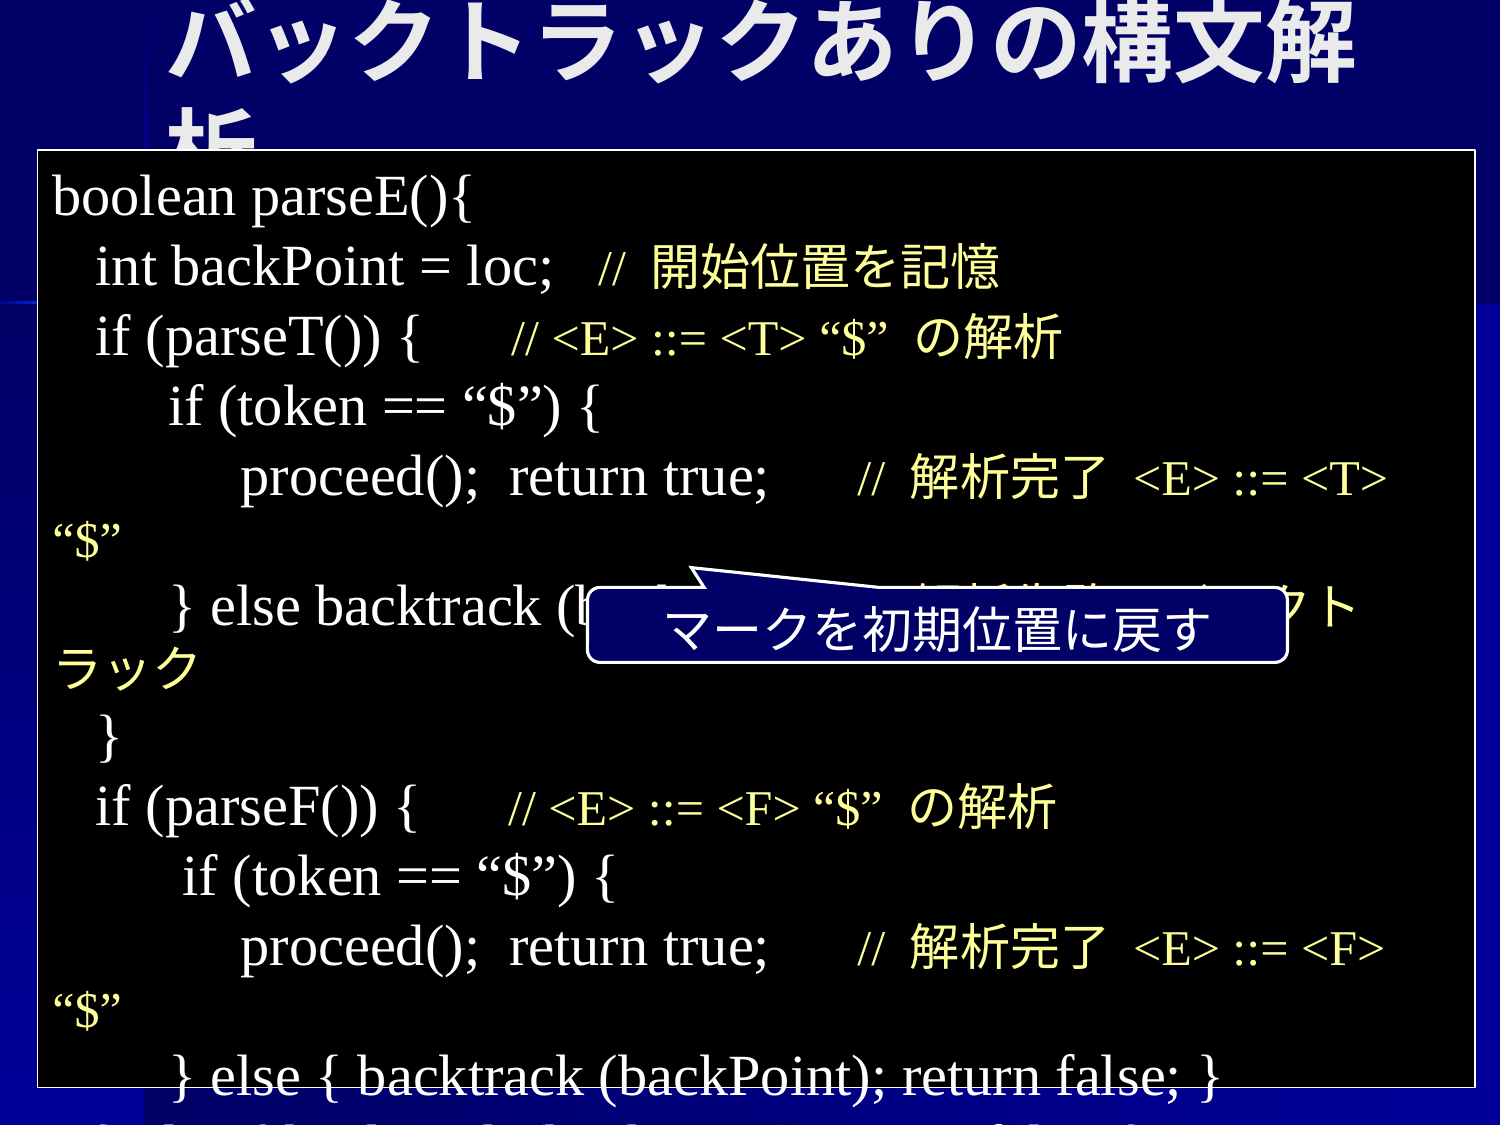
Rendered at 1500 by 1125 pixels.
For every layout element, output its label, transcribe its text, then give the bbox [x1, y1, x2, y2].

title バックトラックありの構文解析 [149, 37, 1426, 149]
text_box boolean parseE(){ int backPoint = loc; // 開始位置を記憶 if (parseT()) { // <E> ::= <T> “$” の解析 if (token == “$”) { proceed(); return true; // 解析完了 <E> ::= <T> “$” } else backtrack (backPoint); // 解析失敗, バックトラック } if (parseF()) { // <E> ::= <F> “$” の解析 if (token == “$”) { proceed(); return true; // 解析完了 <E> ::= <F> “$” } else { backtrack (backPoint); return false; } } else { backtrack (backPoint); return false; } } [37, 149, 1475, 1088]
text_box マークを初期位置に戻す [587, 567, 1288, 663]
